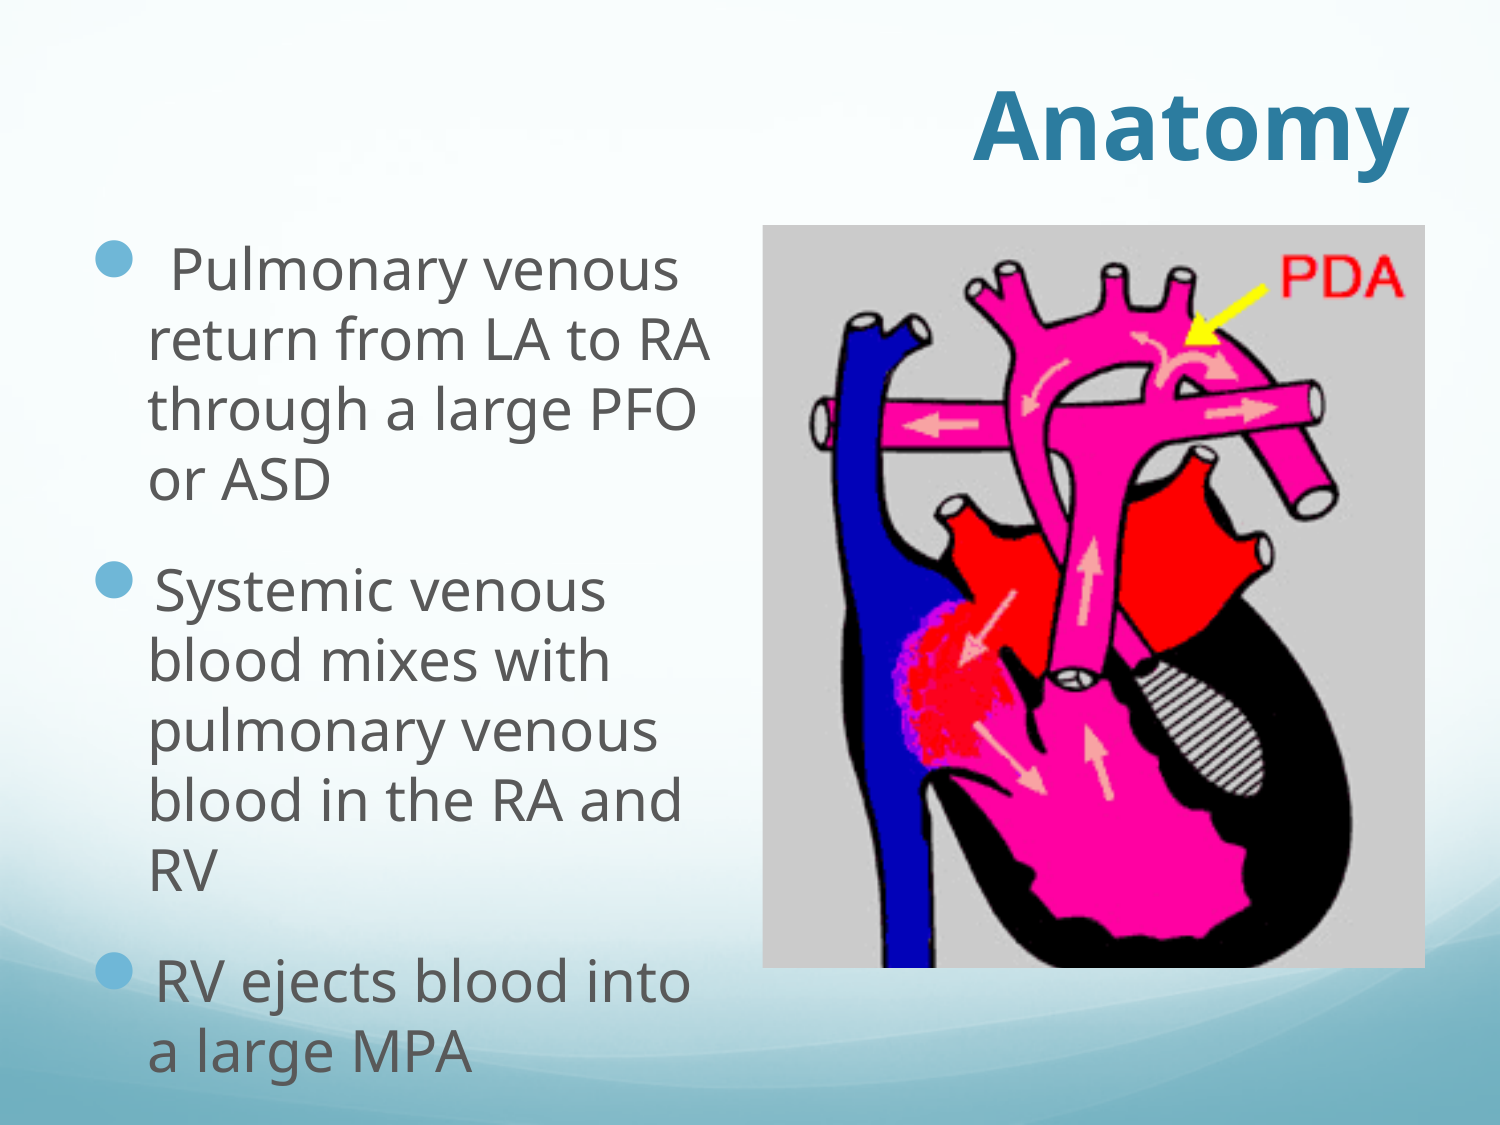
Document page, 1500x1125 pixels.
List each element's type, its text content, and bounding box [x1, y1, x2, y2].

title Anatomy [200, 45, 1425, 188]
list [761, 224, 1426, 968]
list Pulmonary venous return from LA to RA through a large PFO or ASD Systemic venous blood mixes with pulmonary venous blood in the RA and RV RV ejects blood into a large MPA [75, 224, 737, 1125]
